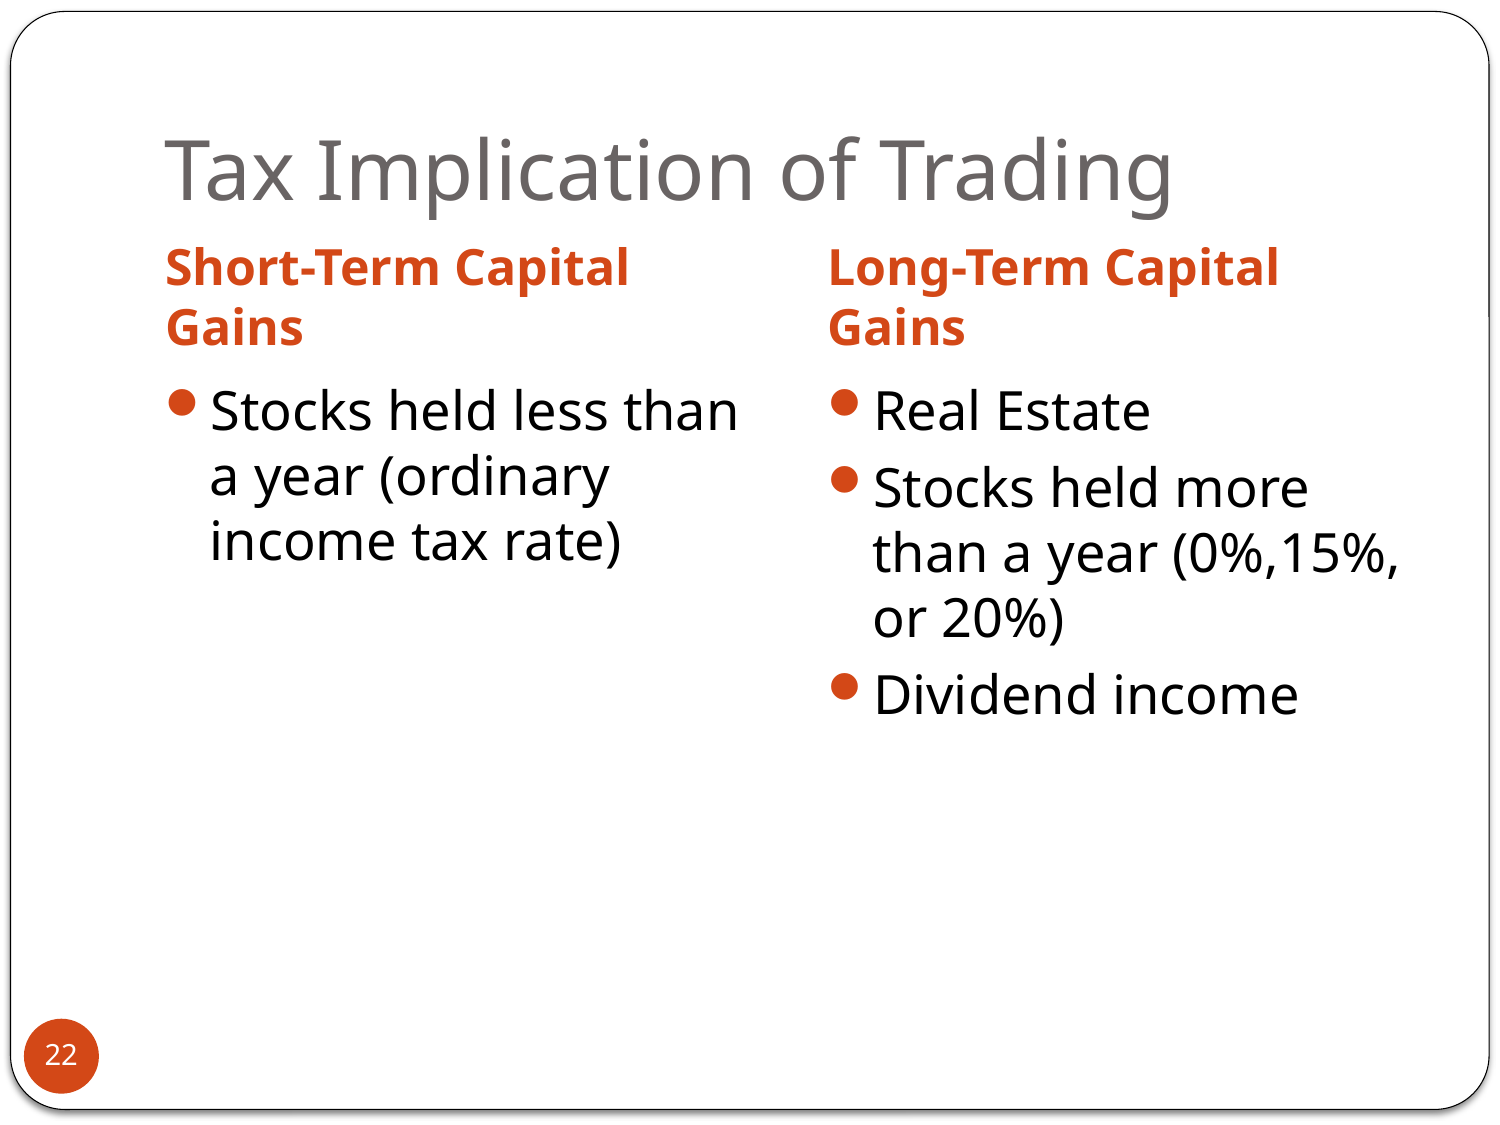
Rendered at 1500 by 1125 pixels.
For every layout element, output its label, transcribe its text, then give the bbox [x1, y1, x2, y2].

slide_number 22 [23, 1018, 99, 1094]
title Tax Implication of Trading [150, 44, 1425, 233]
list Short-Term Capital Gains [149, 236, 763, 364]
list Real Estate Stocks held more than a year (0%,15%, or 20%) Dividend income [812, 368, 1425, 1007]
list Long-Term Capital Gains [811, 236, 1426, 364]
list Stocks held less than a year (ordinary income tax rate) [150, 368, 763, 1007]
